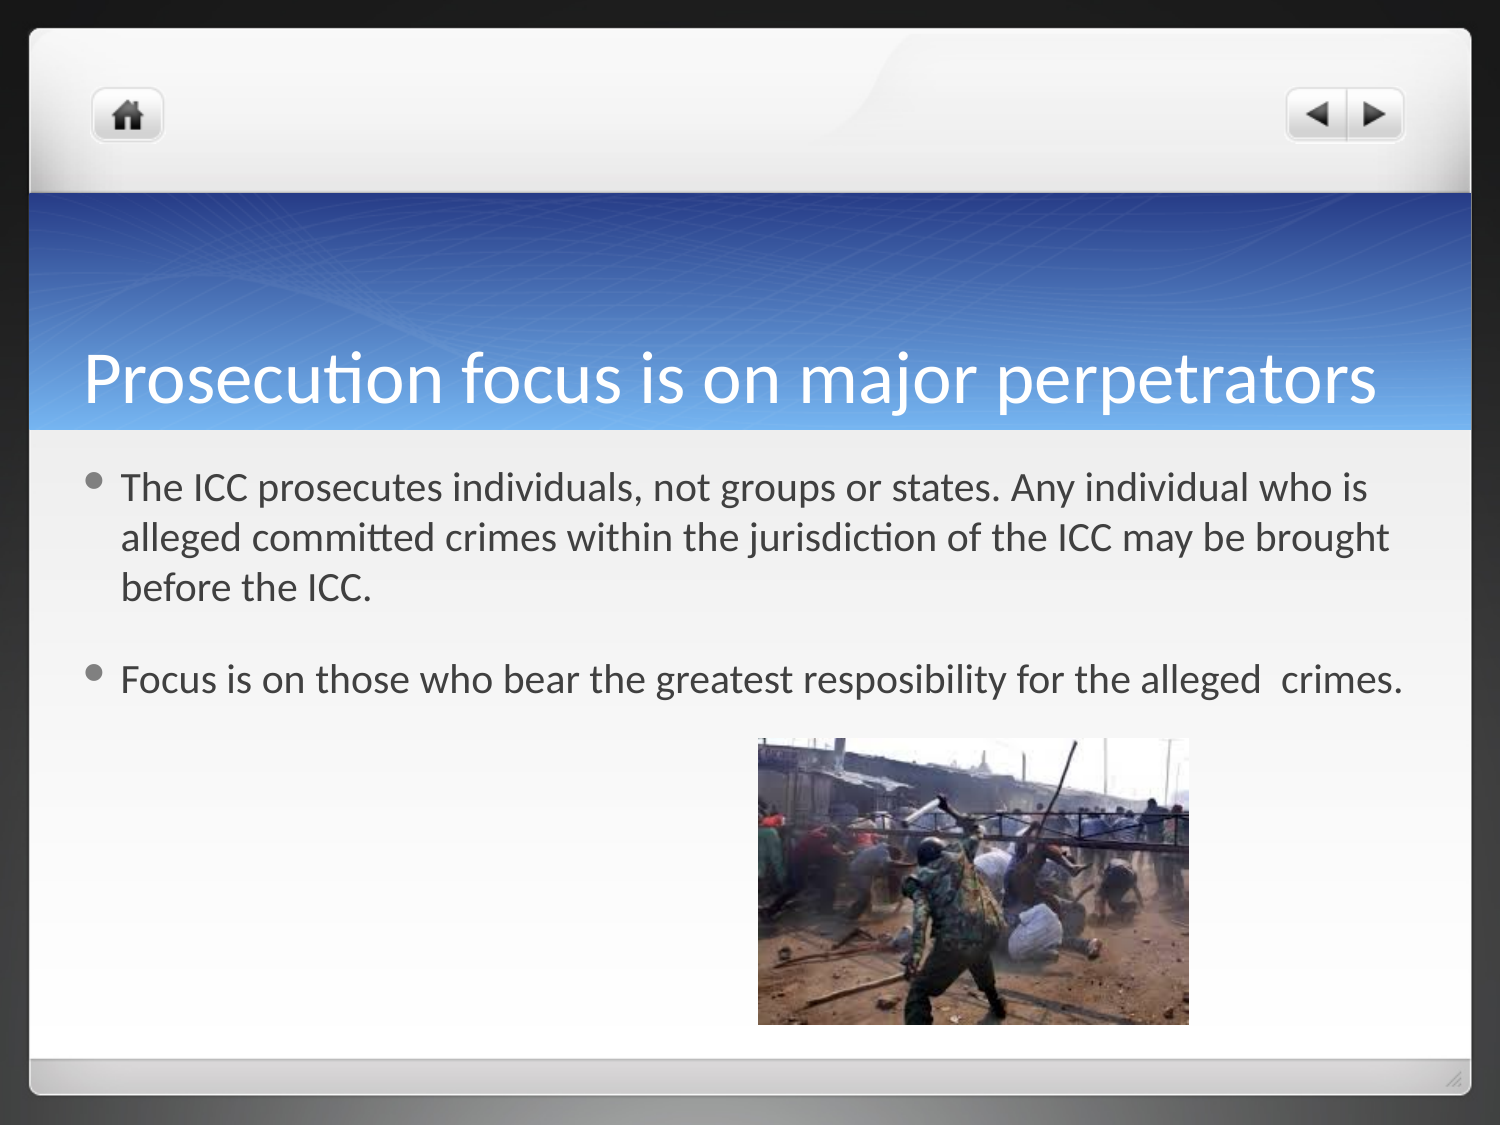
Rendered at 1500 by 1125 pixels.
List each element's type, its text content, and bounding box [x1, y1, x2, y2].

picture [0, 0, 1500, 1125]
list The ICC prosecutes individuals, not groups or states. Any individual who is alleged committed crimes within the jurisdiction of the ICC may be brought before the ICC. Focus is on those who bear the greatest resposibility for the alleged crimes. [68, 452, 1432, 1025]
title Prosecution focus is on major perpetrators [68, 238, 1432, 427]
